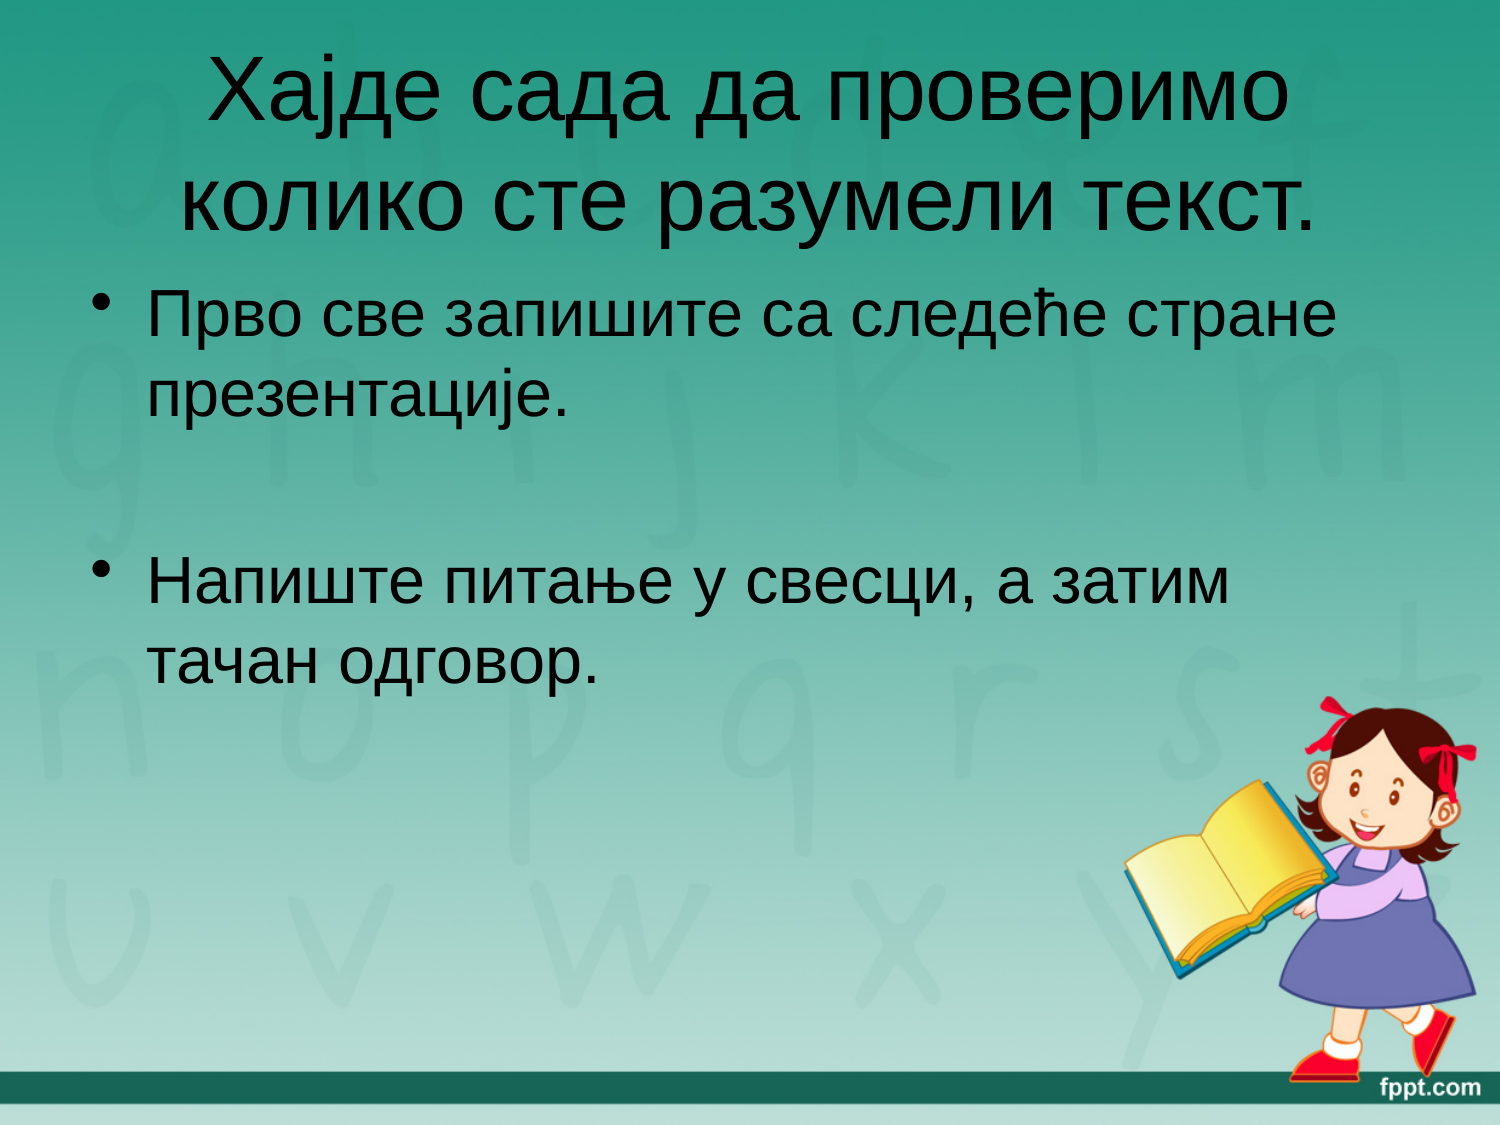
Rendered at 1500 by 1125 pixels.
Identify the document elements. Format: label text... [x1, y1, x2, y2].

picture [0, 0, 1500, 1125]
list Прво све запишите са следеће стране презентације. Напиште питање у свесци, а затим тачан одговор. [74, 262, 1426, 1006]
title Хајде сада да проверимо колико сте разумели текст. [74, 44, 1426, 233]
